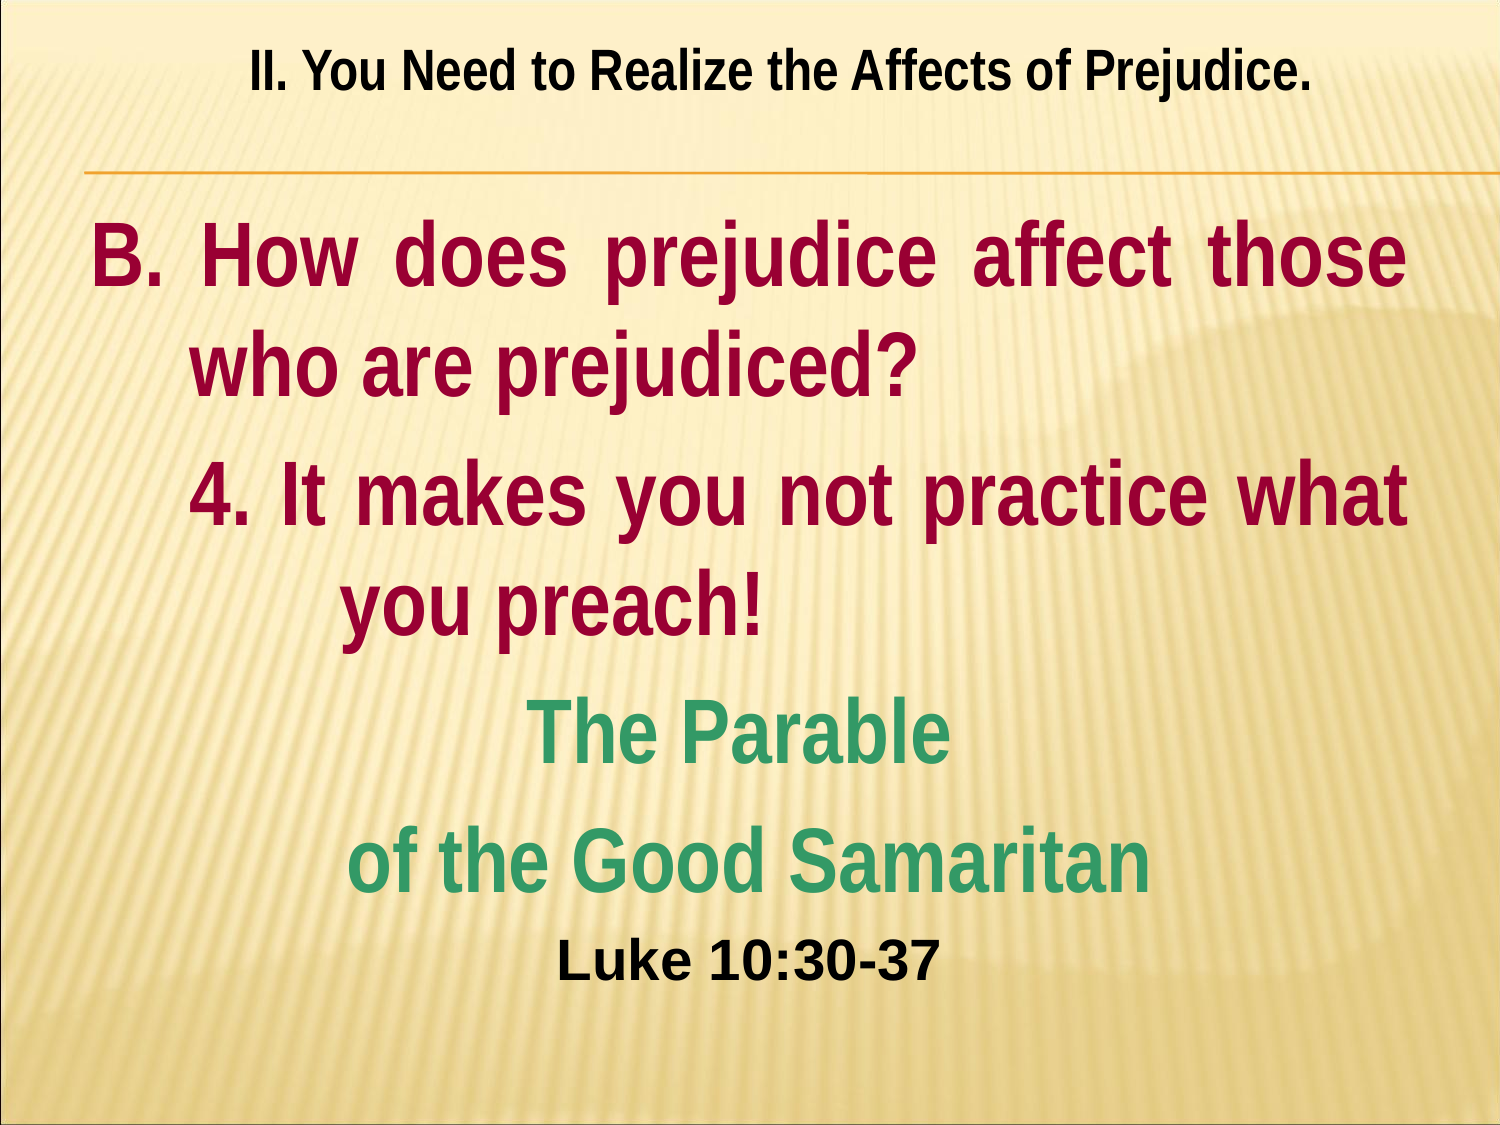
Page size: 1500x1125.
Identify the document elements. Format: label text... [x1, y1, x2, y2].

list B. How does prejudice affect those who are prejudiced? 4. It makes you not practice what you preach! The Parable of the Good Samaritan Luke 10:30-37 [75, 187, 1425, 1038]
picture [0, 0, 1500, 1125]
text_box II. You Need to Realize the Affects of Prejudice. [137, 24, 1425, 110]
